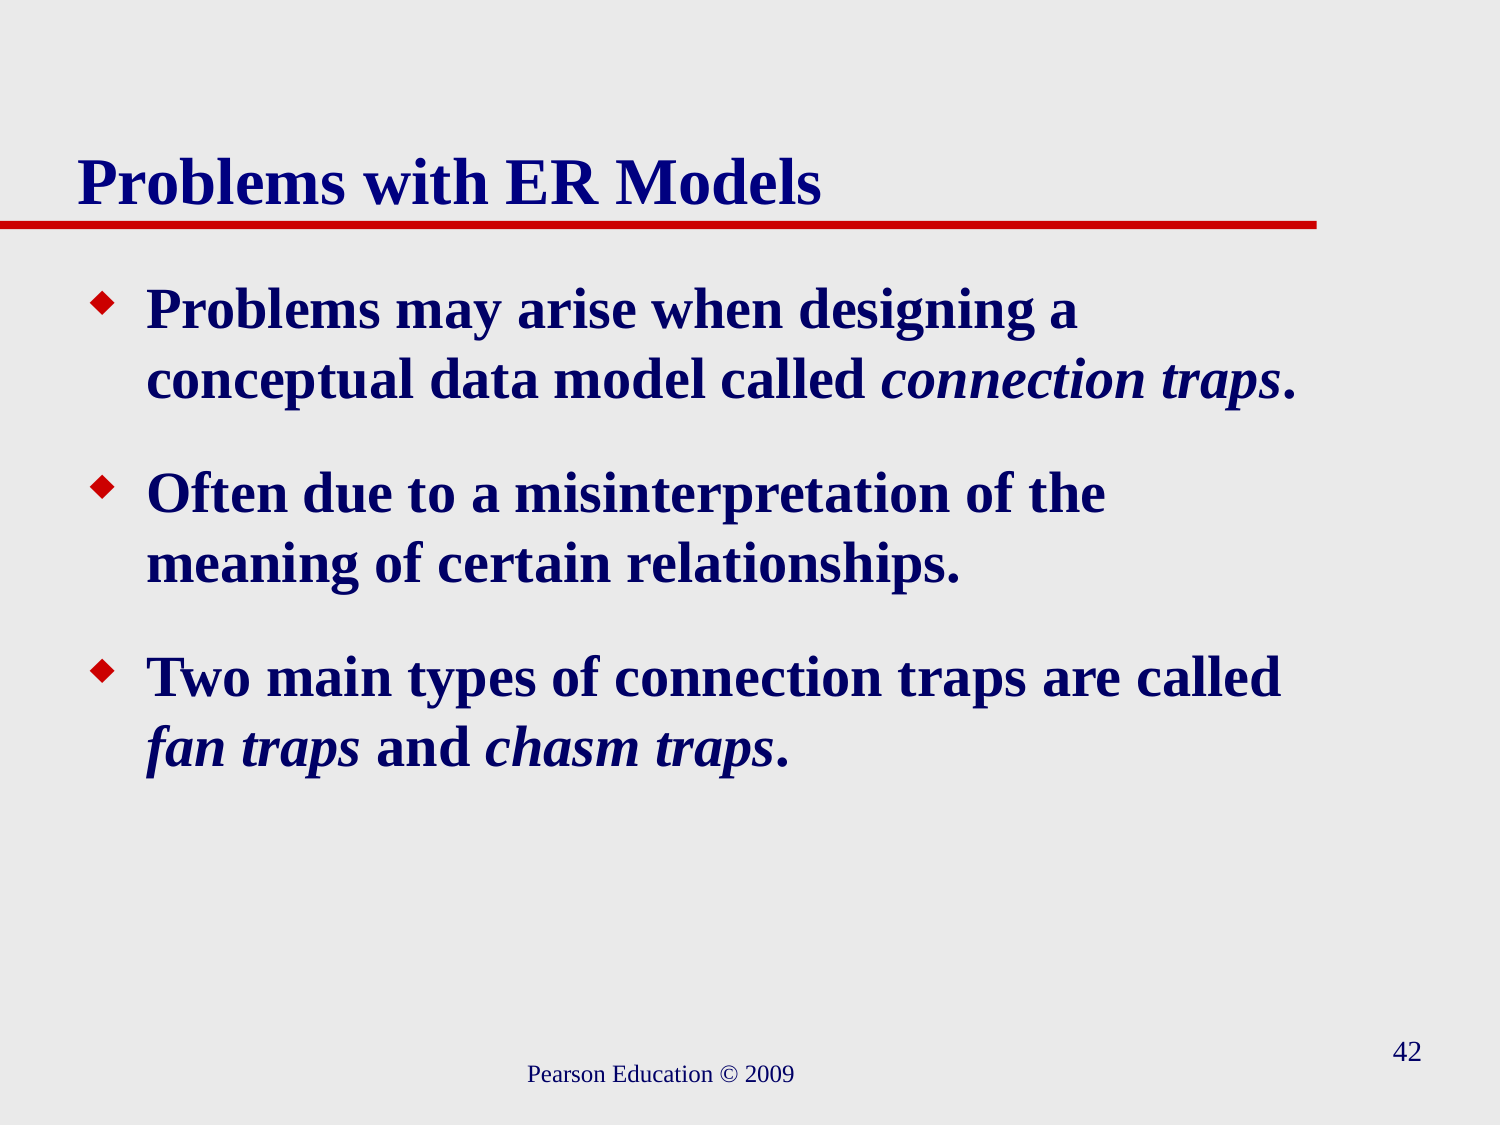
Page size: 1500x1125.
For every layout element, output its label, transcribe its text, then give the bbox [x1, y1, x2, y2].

list Problems may arise when designing a conceptual data model called connection traps. Often due to a misinterpretation of the meaning of certain relationships. Two main types of connection traps are called fan traps and chasm traps. [74, 262, 1343, 938]
title Problems with ER Models [62, 43, 1338, 226]
text_box Pearson Education © 2009 [512, 1050, 1038, 1095]
slide_number 42 [1125, 1012, 1438, 1088]
